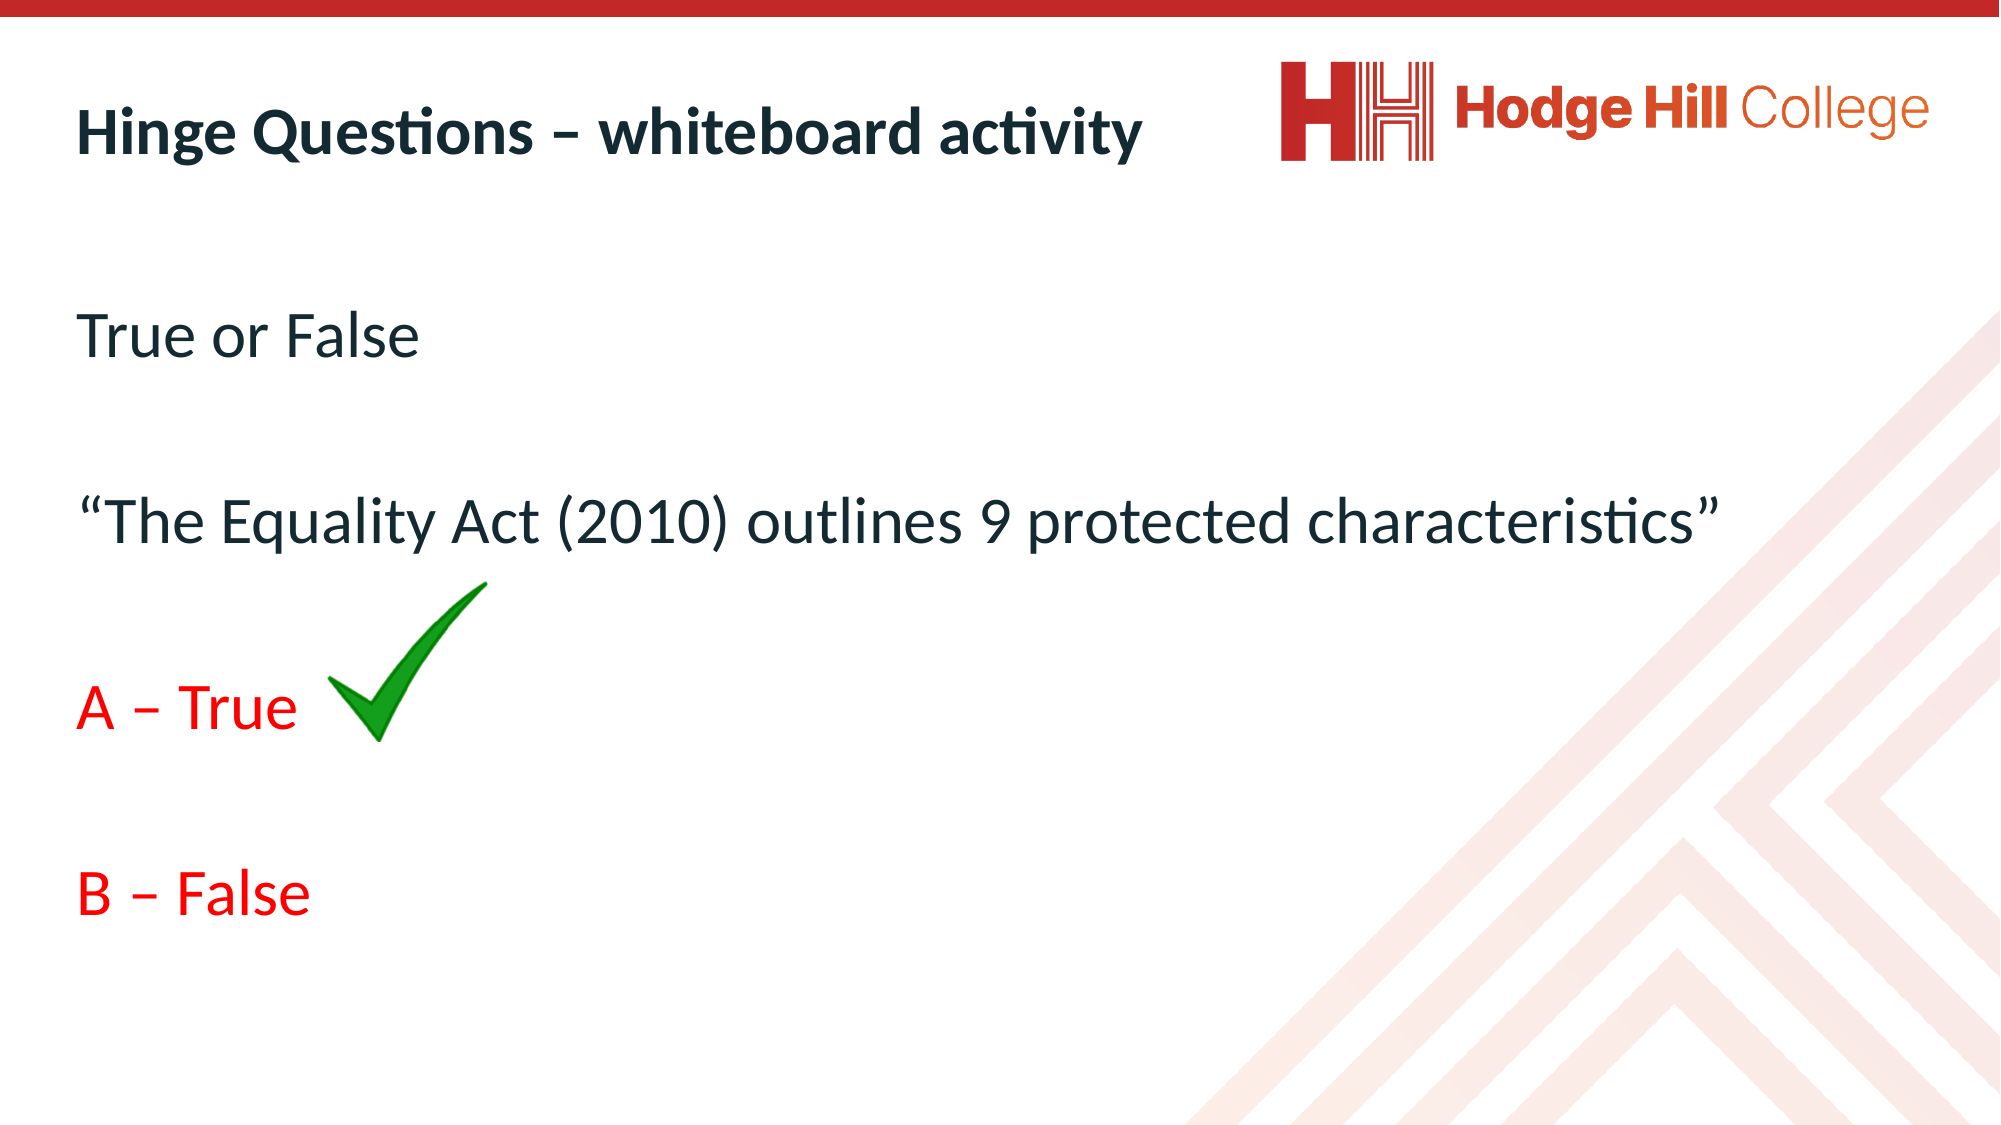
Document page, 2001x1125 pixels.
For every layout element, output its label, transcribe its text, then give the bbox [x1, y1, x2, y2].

list True or False “The Equality Act (2010) outlines 9 protected characteristics” A – True B – False [61, 292, 1073, 1093]
picture [1280, 61, 1929, 161]
picture [1073, 198, 2000, 1125]
picture [327, 581, 488, 742]
title Hinge Questions – whiteboard activity [61, 66, 1244, 199]
picture [0, 0, 1999, 17]
